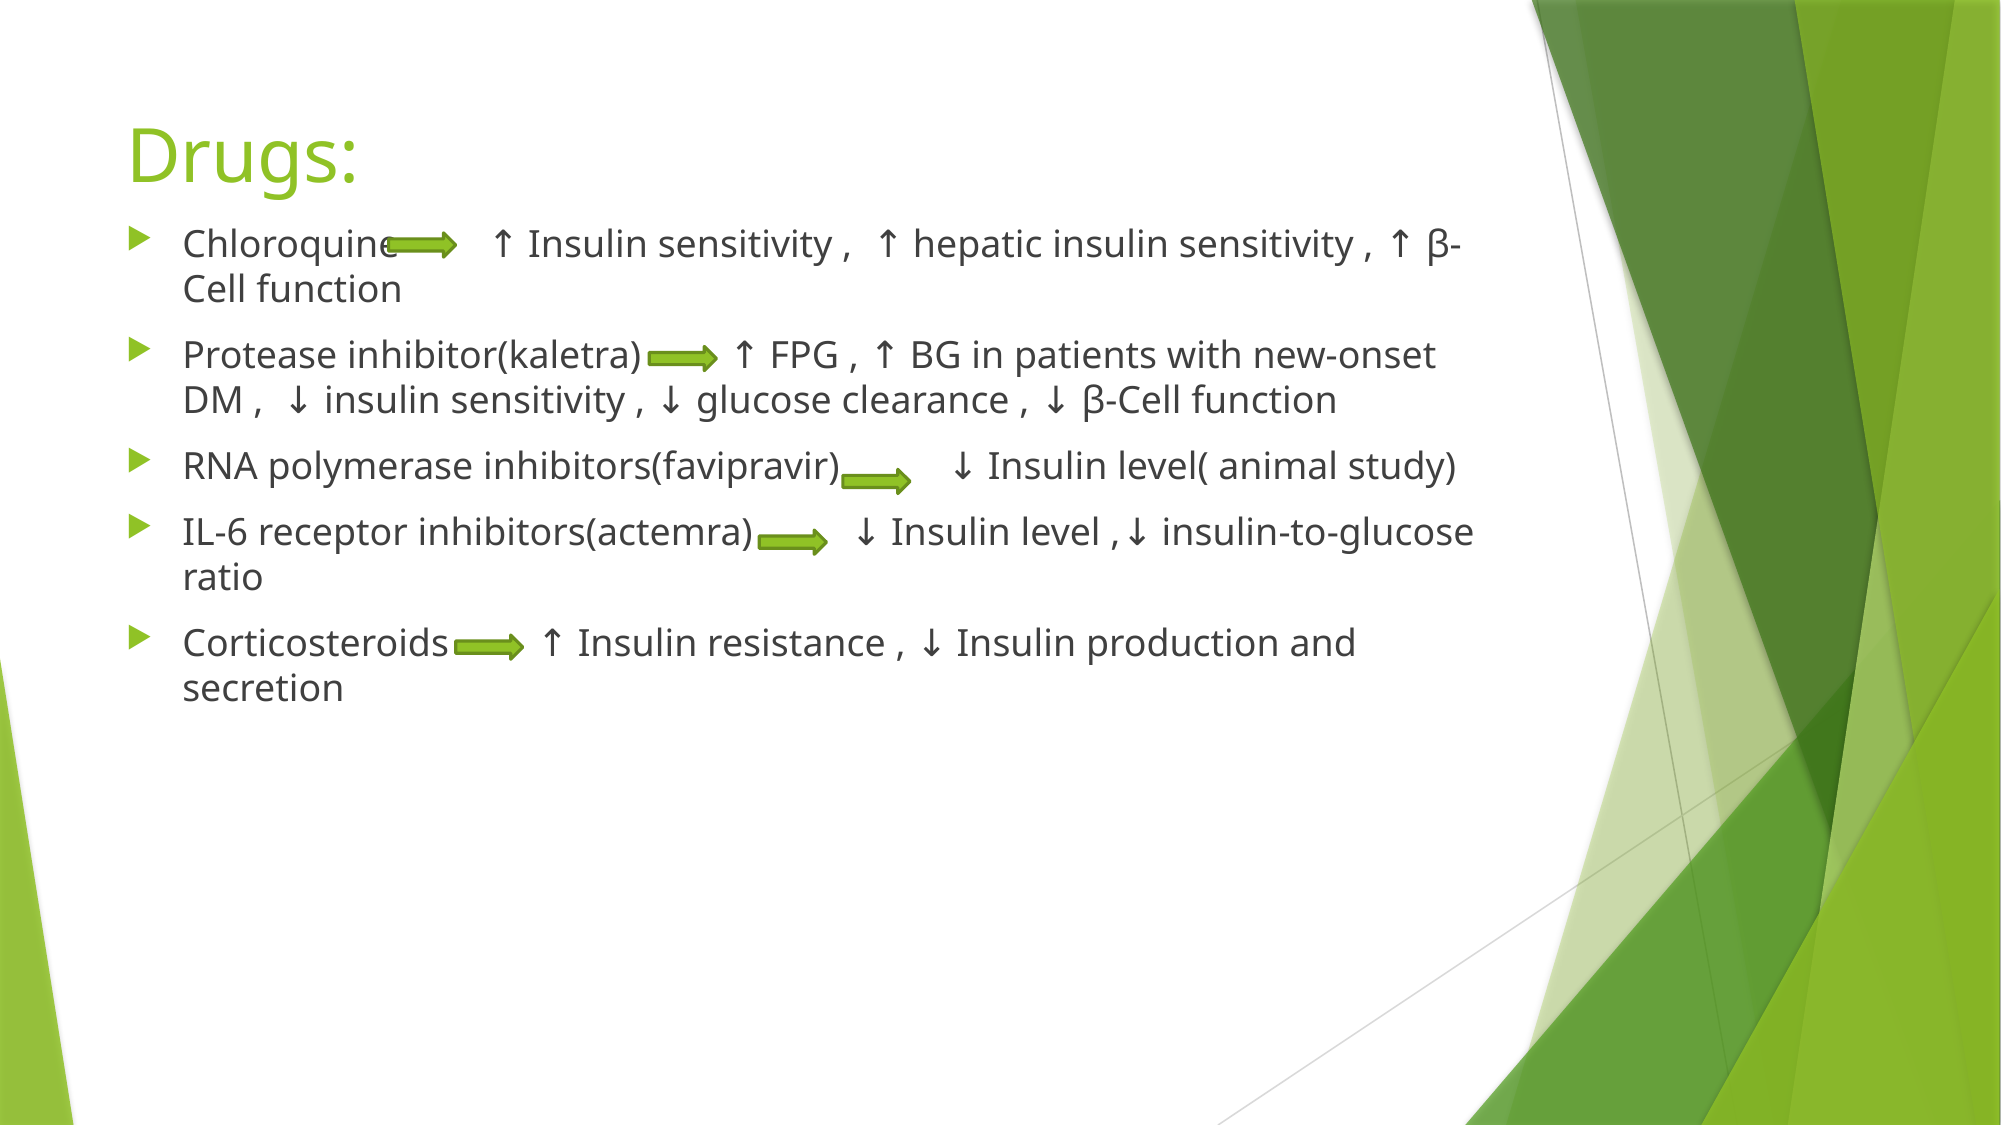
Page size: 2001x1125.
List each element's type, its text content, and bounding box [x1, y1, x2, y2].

text_box [647, 344, 718, 373]
text_box [841, 467, 912, 496]
list Chloroquine ↑ Insulin sensitivity , ↑ hepatic insulin sensitivity , ↑ β-Cell function Protease inhibitor(kaletra) ↑ FPG , ↑ BG in patients with new-onset DM , ↓ insulin sensitivity , ↓ glucose clearance , ↓ β-Cell function RNA polymerase inhibitors(favipravir) ↓ Insulin level( animal study) IL-6 receptor inhibitors(actemra) ↓ Insulin level ,↓ insulin-to-glucose ratio Corticosteroids ↑ Insulin resistance , ↓ Insulin production and secretion [111, 212, 1522, 991]
title Drugs: [111, 99, 1522, 212]
text_box [454, 633, 524, 661]
text_box [757, 528, 828, 556]
text_box [387, 231, 457, 259]
